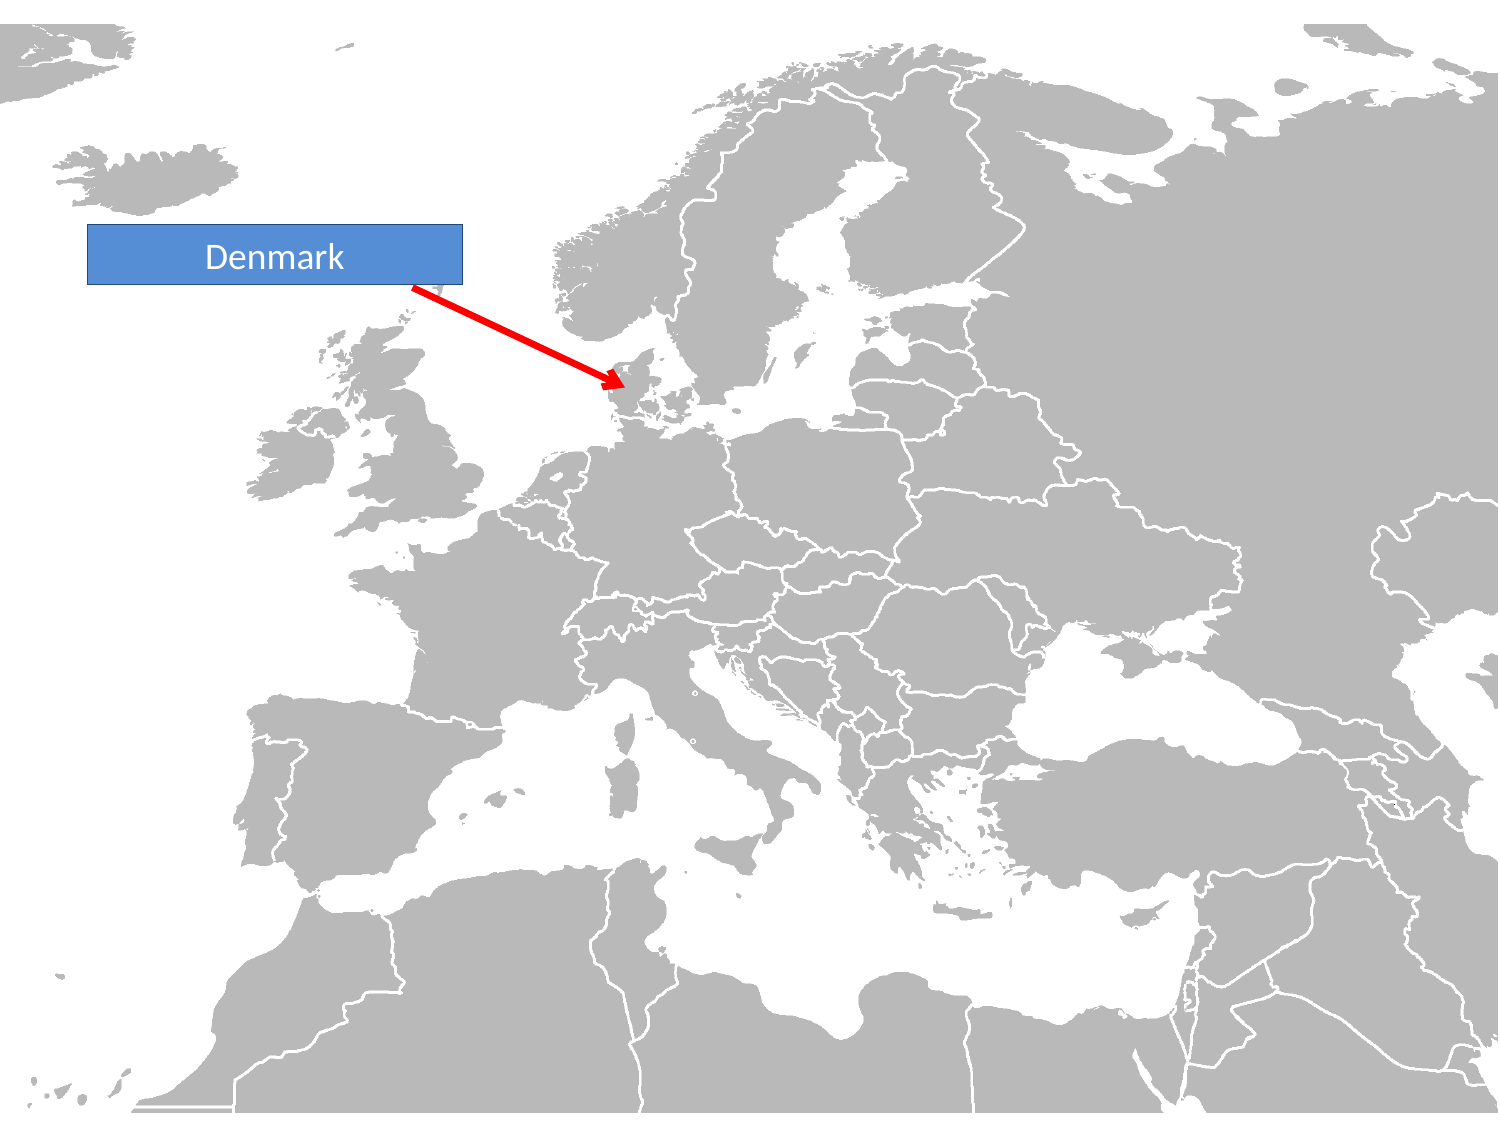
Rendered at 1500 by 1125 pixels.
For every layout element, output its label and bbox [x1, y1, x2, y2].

text_box [412, 287, 626, 388]
picture [0, 24, 1498, 1113]
